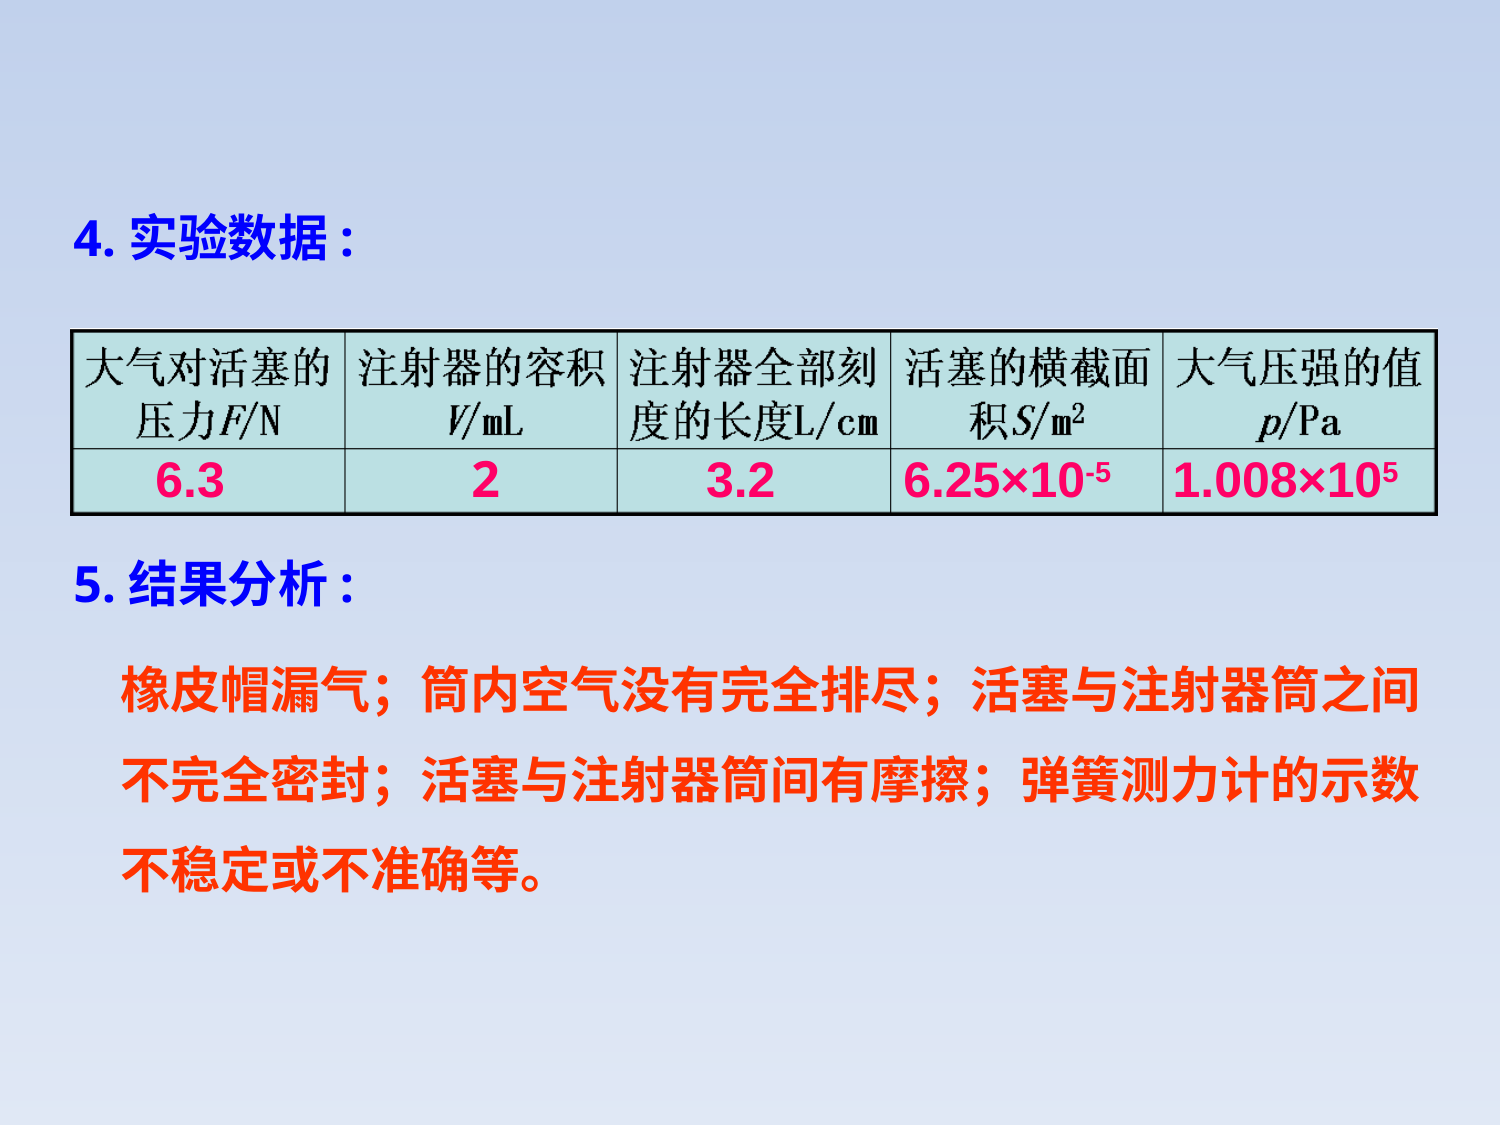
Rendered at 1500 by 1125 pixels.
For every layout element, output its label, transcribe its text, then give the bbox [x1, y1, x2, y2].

text_box 橡皮帽漏气；筒内空气没有完全排尽；活塞与注射器筒之间不完全密封；活塞与注射器筒间有摩擦；弹簧测力计的示数不稳定或不准确等。 [105, 621, 1441, 906]
picture [70, 327, 1438, 516]
text_box 5.结果分析: [58, 545, 449, 620]
text_box 4.实验数据: [58, 199, 449, 274]
